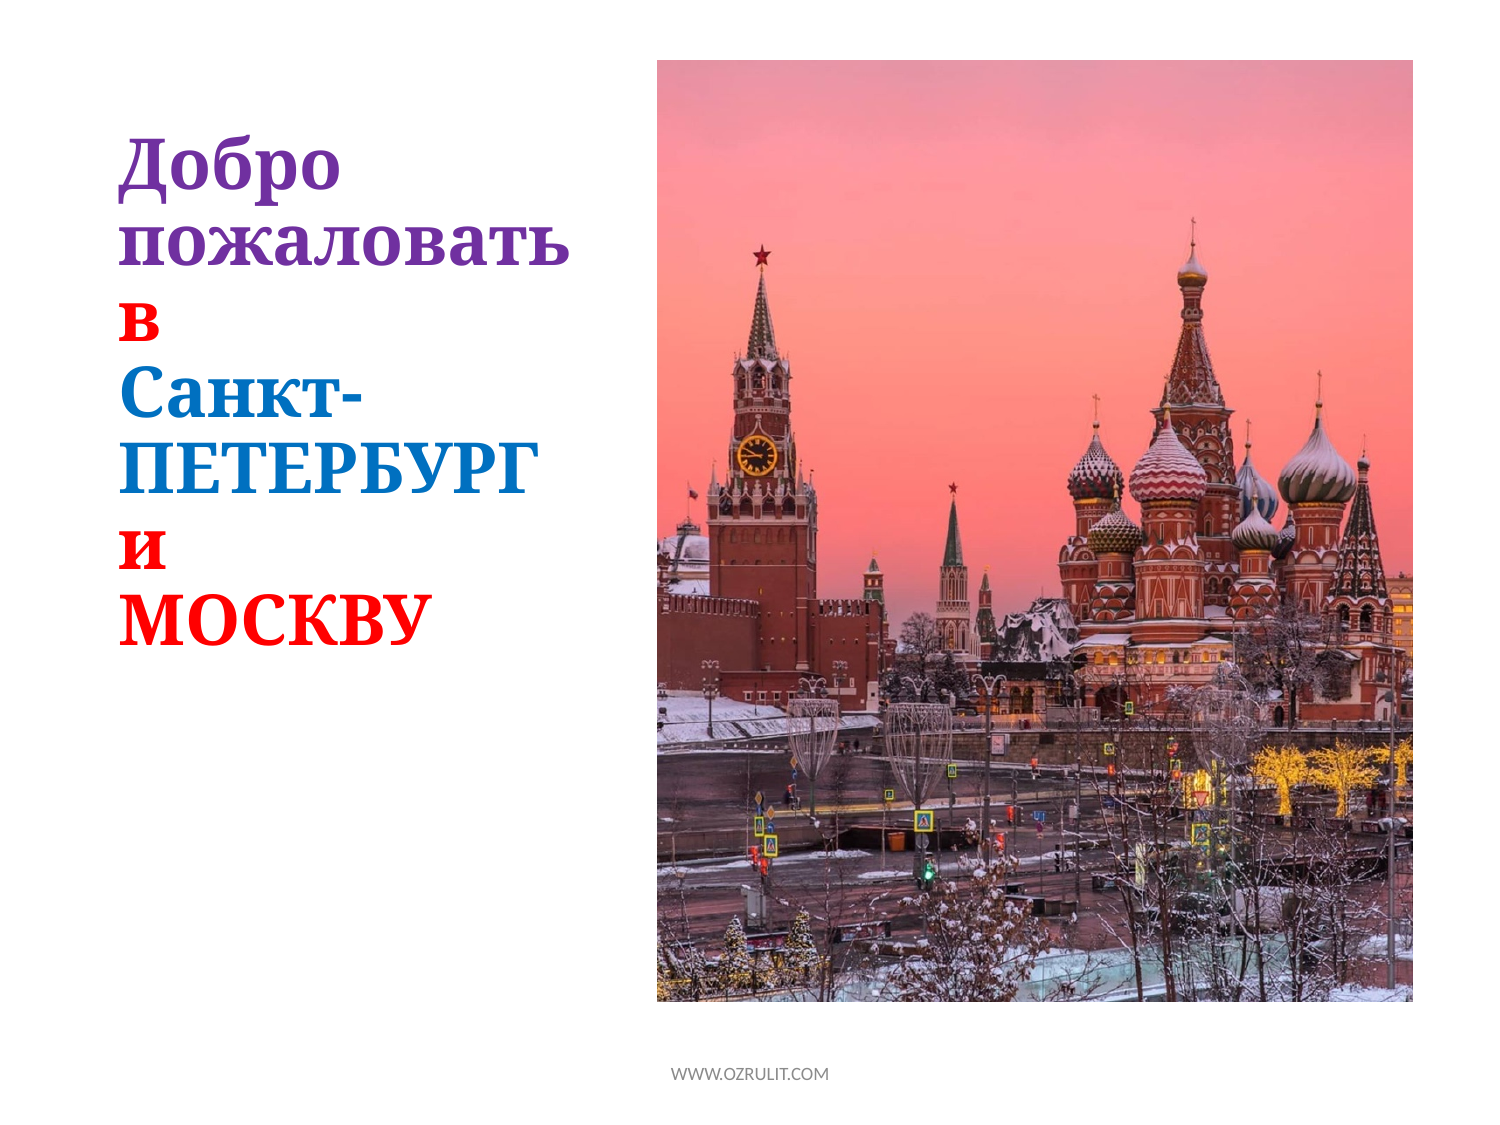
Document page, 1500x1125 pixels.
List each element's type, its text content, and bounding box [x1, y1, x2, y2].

picture [657, 60, 1413, 1003]
footer WWW.OZRULIT.COM [496, 1042, 1004, 1103]
title Добро пожаловать в Санкт-ПЕТЕРБУРГ и МОСКВУ [103, 75, 588, 669]
